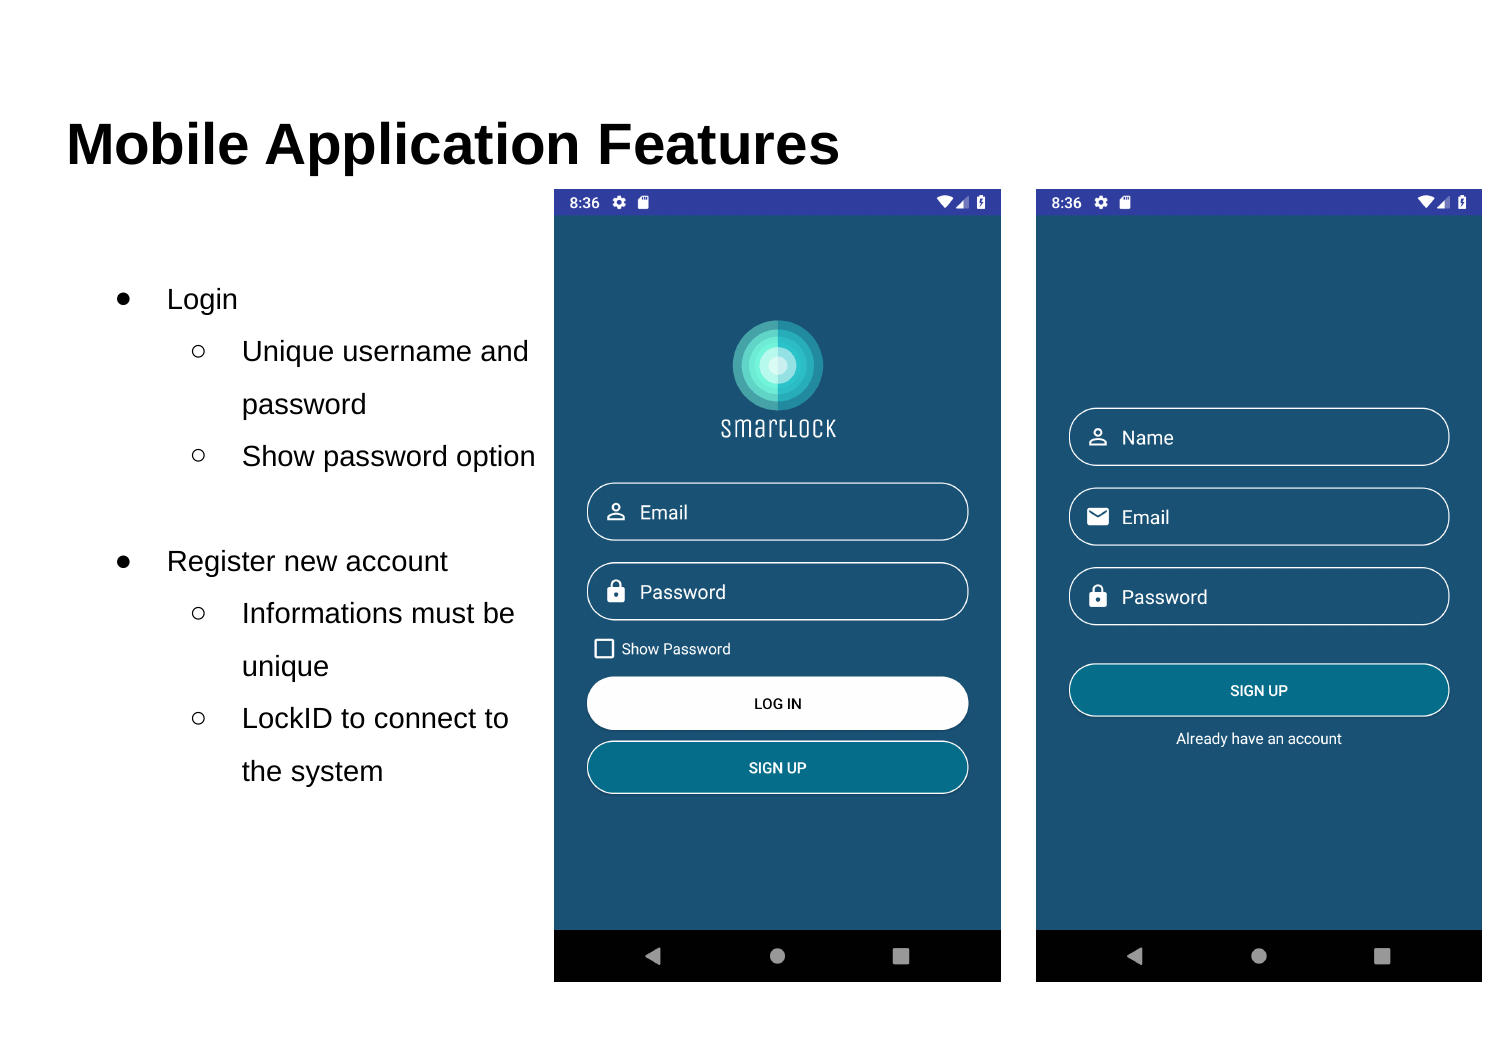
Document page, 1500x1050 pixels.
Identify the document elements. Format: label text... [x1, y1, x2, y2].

title Mobile Application Features [51, 90, 1449, 208]
picture [1036, 189, 1483, 982]
text_box Login Unique username and password Show password option Register new account Informations must be unique LockID to connect to the system [76, 247, 571, 996]
picture [554, 189, 1001, 982]
